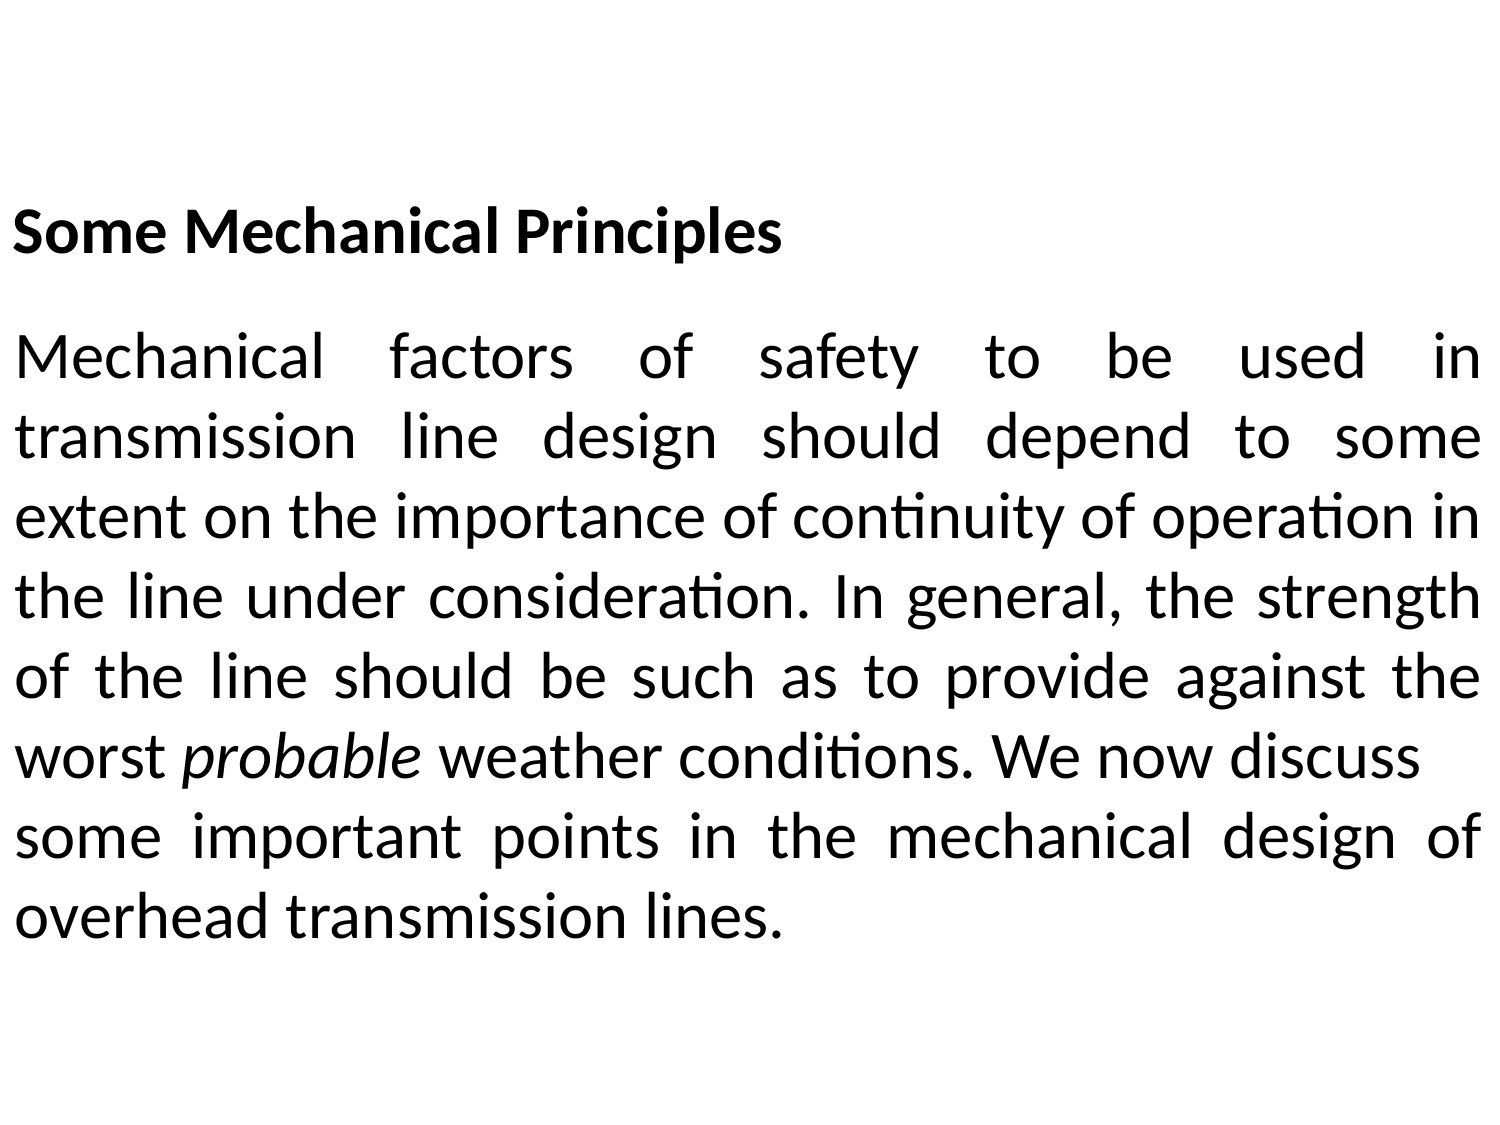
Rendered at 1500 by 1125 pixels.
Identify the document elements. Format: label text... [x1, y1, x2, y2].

text_box Some Mechanical Principles [0, 0, 1498, 275]
text_box Mechanical factors of safety to be used in transmission line design should depend to some extent on the importance of continuity of operation in the line under consideration. In general, the strength of the line should be such as to provide against the worst probable weather conditions. We now discuss some important points in the mechanical design of overhead transmission lines. [0, 304, 1498, 960]
